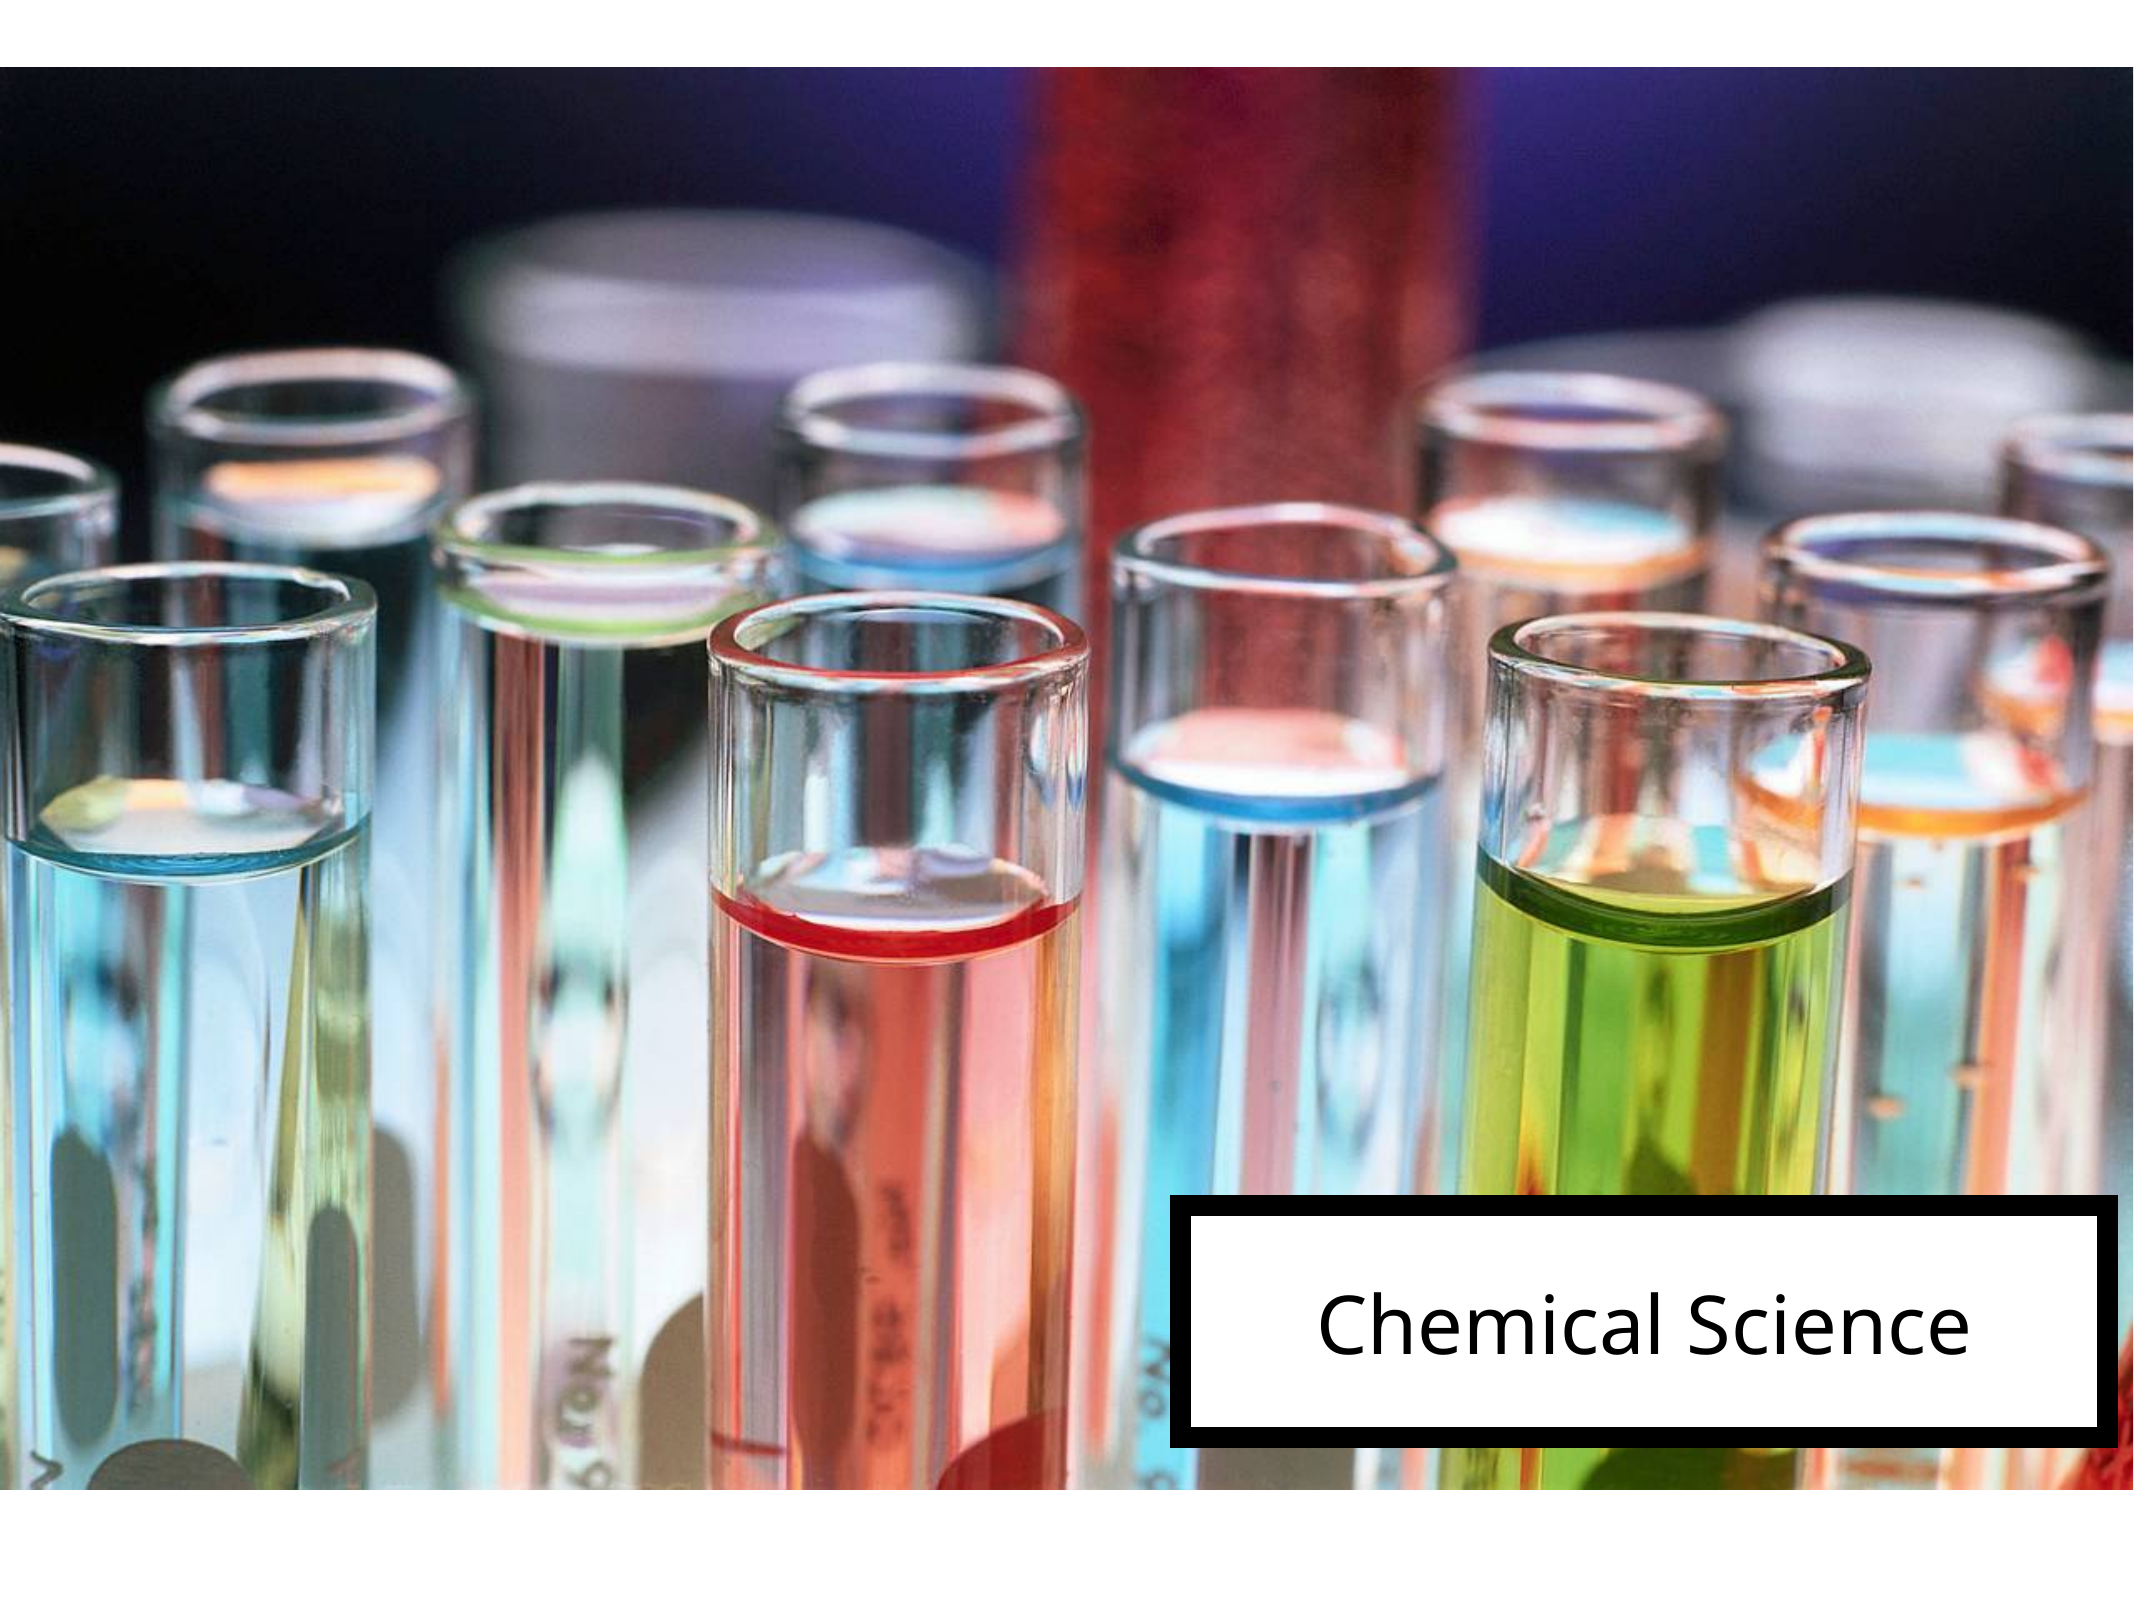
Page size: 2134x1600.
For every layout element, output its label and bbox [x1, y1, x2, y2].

picture [0, 67, 2134, 1490]
